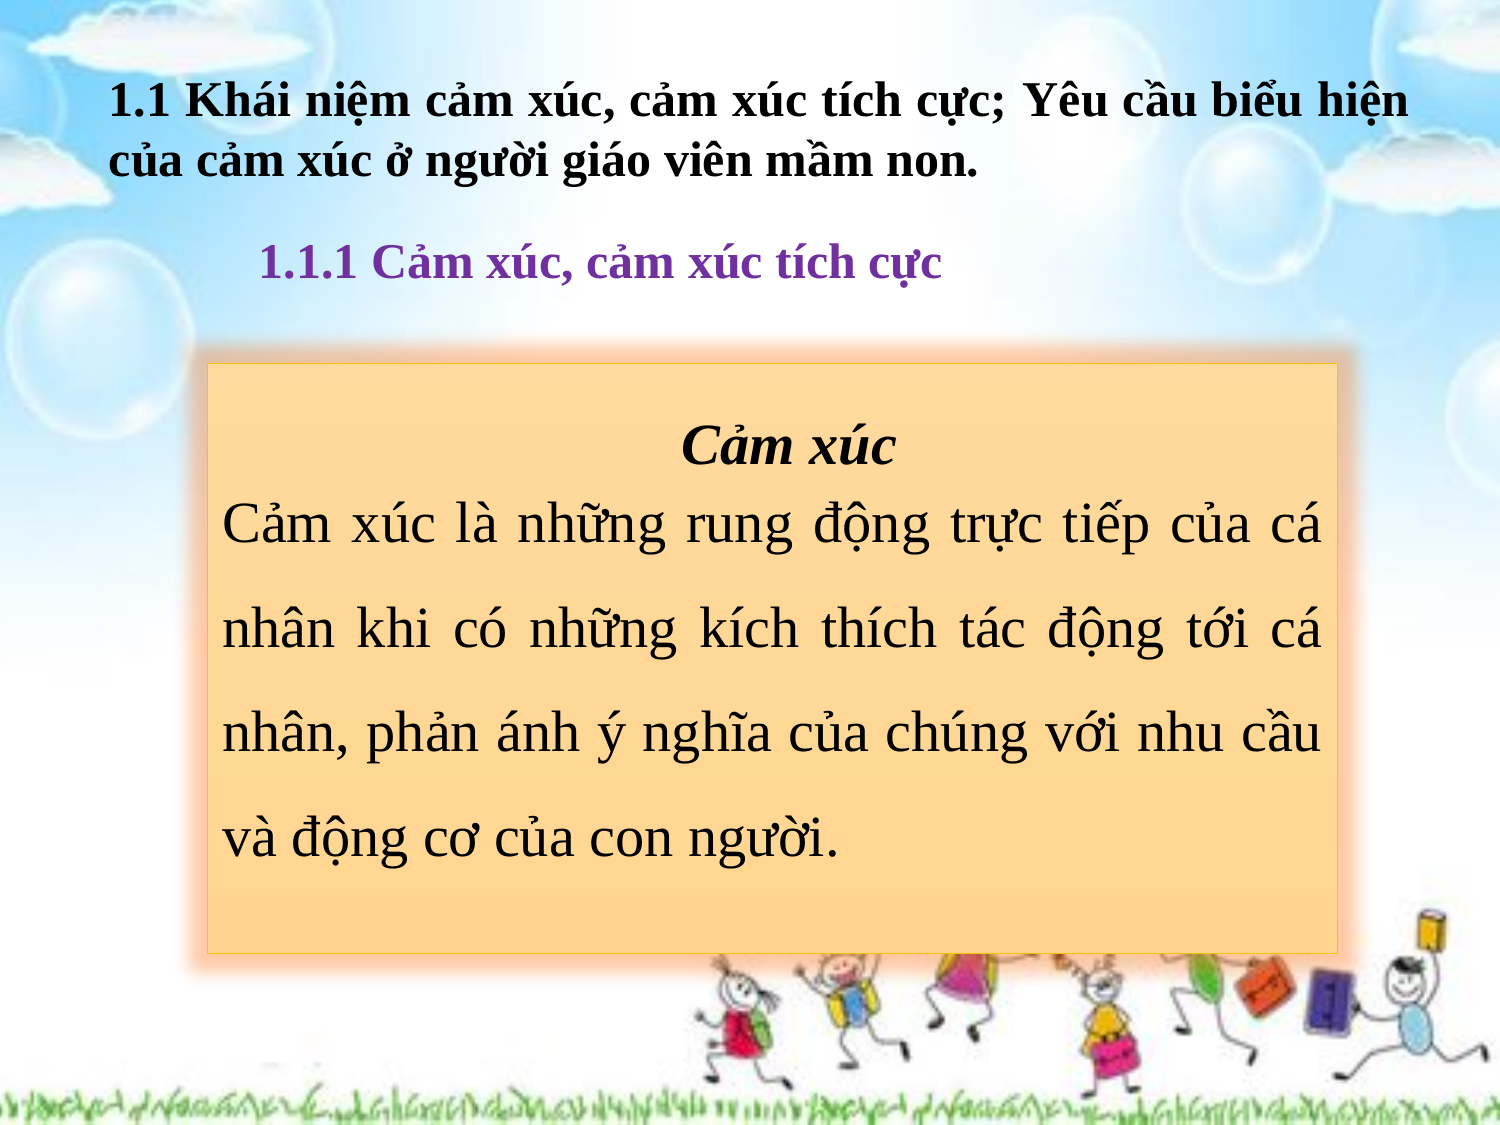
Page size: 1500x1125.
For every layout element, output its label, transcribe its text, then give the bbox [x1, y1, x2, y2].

picture [0, 0, 1500, 1125]
text_box Cảm xúc là những rung động trực tiếp của cá nhân khi có những kích thích tác động tới cá nhân, phản ánh ý nghĩa của chúng với nhu cầu và động cơ của con người. [207, 363, 1338, 954]
text_box Cảm xúc [644, 364, 934, 484]
list 1.1 Khái niệm cảm xúc, cảm xúc tích cực; Yêu cầu biểu hiện của cảm xúc ở người giáo viên mầm non. 1.1.1 Cảm xúc, cảm xúc tích cực [94, 59, 1425, 314]
